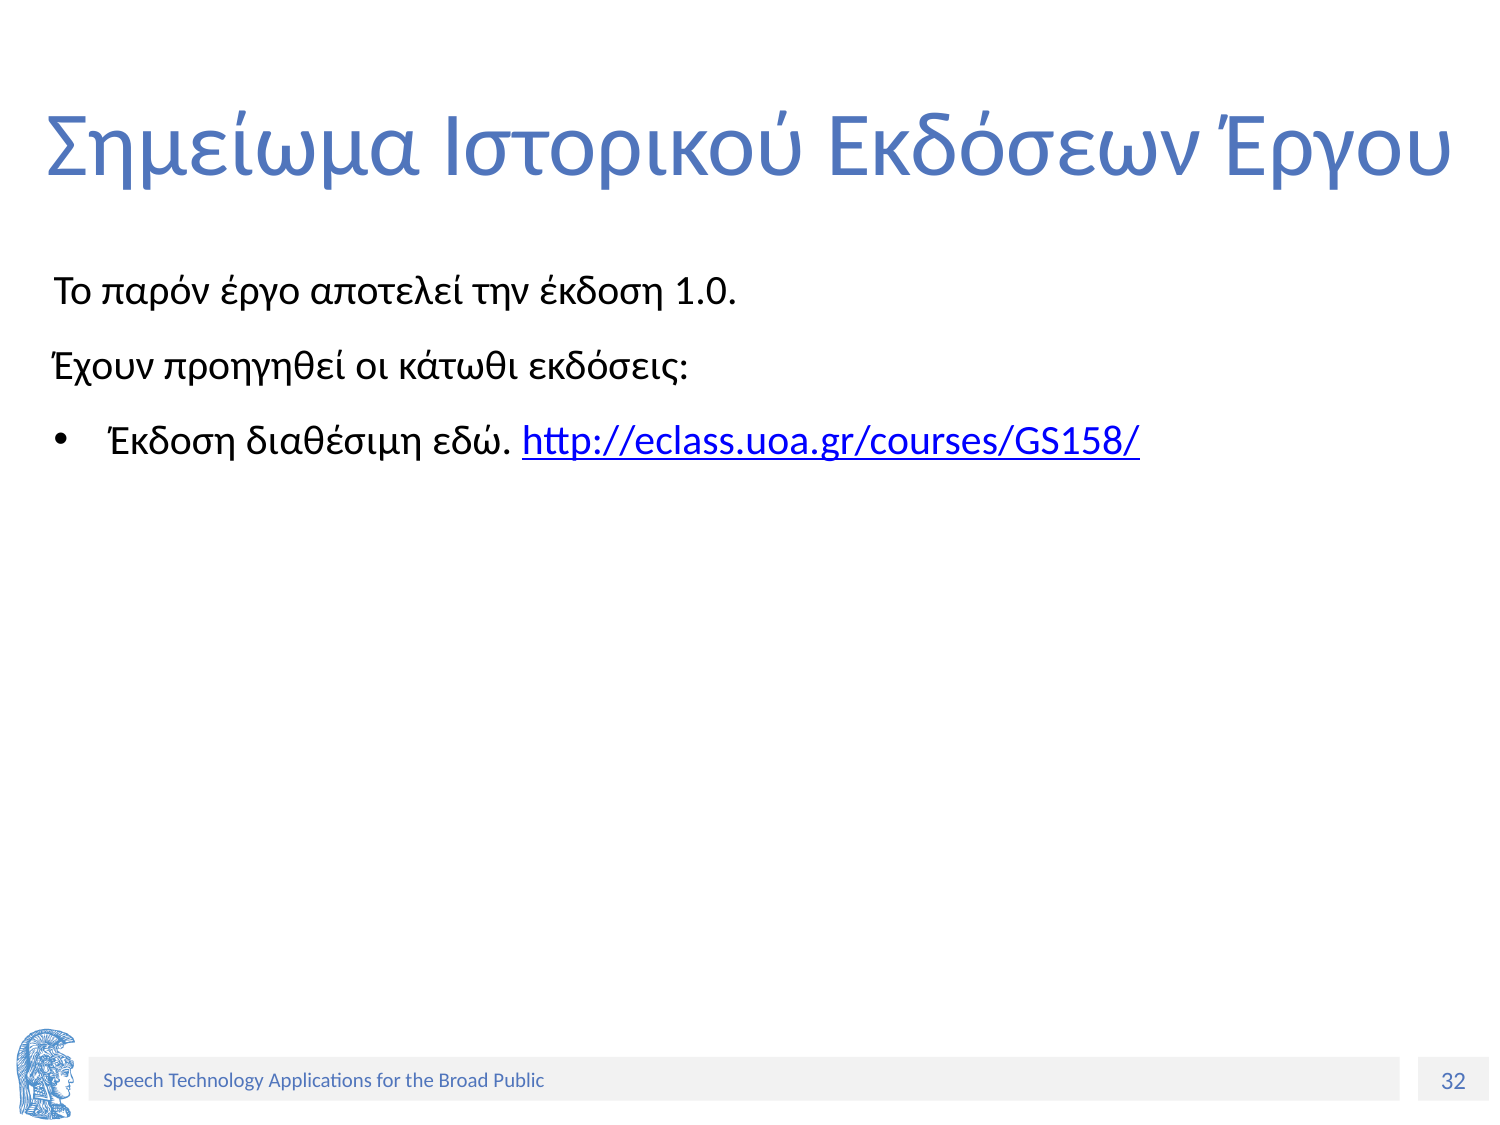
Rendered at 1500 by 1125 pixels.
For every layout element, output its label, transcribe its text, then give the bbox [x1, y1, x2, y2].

picture [9, 1025, 81, 1120]
list Το παρόν έργο αποτελεί την έκδοση 1.0. Έχουν προηγηθεί οι κάτωθι εκδόσεις: Έκδοση διαθέσιμη εδώ. http://eclass.uoa.gr/courses/GS158/ [38, 255, 1447, 998]
title Σημείωμα Ιστορικού Εκδόσεων Έργου [0, 45, 1500, 233]
